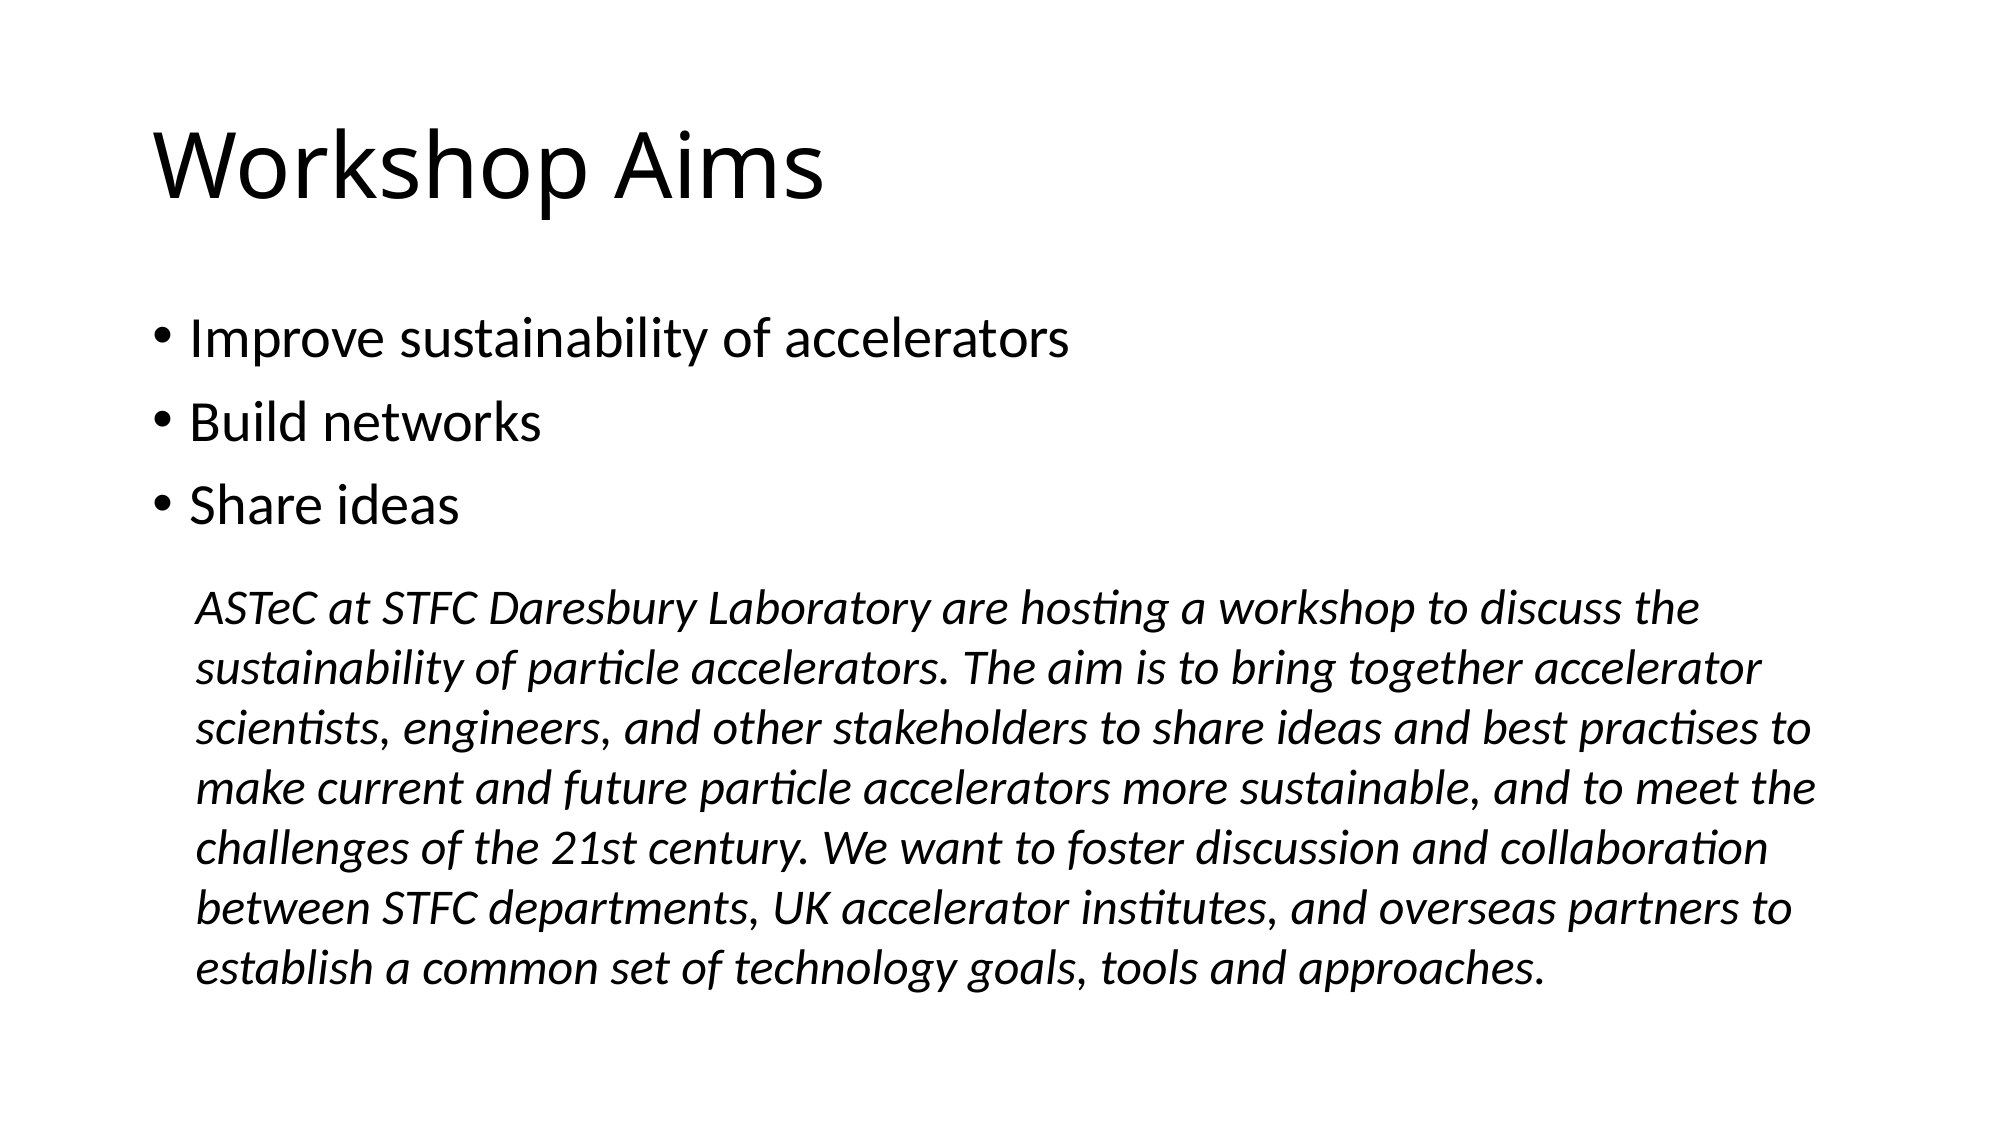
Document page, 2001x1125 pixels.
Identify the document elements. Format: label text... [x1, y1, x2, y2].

list Improve sustainability of accelerators Build networks Share ideas [137, 299, 1863, 1014]
title Workshop Aims [137, 59, 1863, 278]
text_box ASTeC at STFC Daresbury Laboratory are hosting a workshop to discuss the sustainability of particle accelerators. The aim is to bring together accelerator scientists, engineers, and other stakeholders to share ideas and best practises to make current and future particle accelerators more sustainable, and to meet the challenges of the 21st century. We want to foster discussion and collaboration between STFC departments, UK accelerator institutes, and overseas partners to establish a common set of technology goals, tools and approaches. [180, 567, 1850, 1003]
